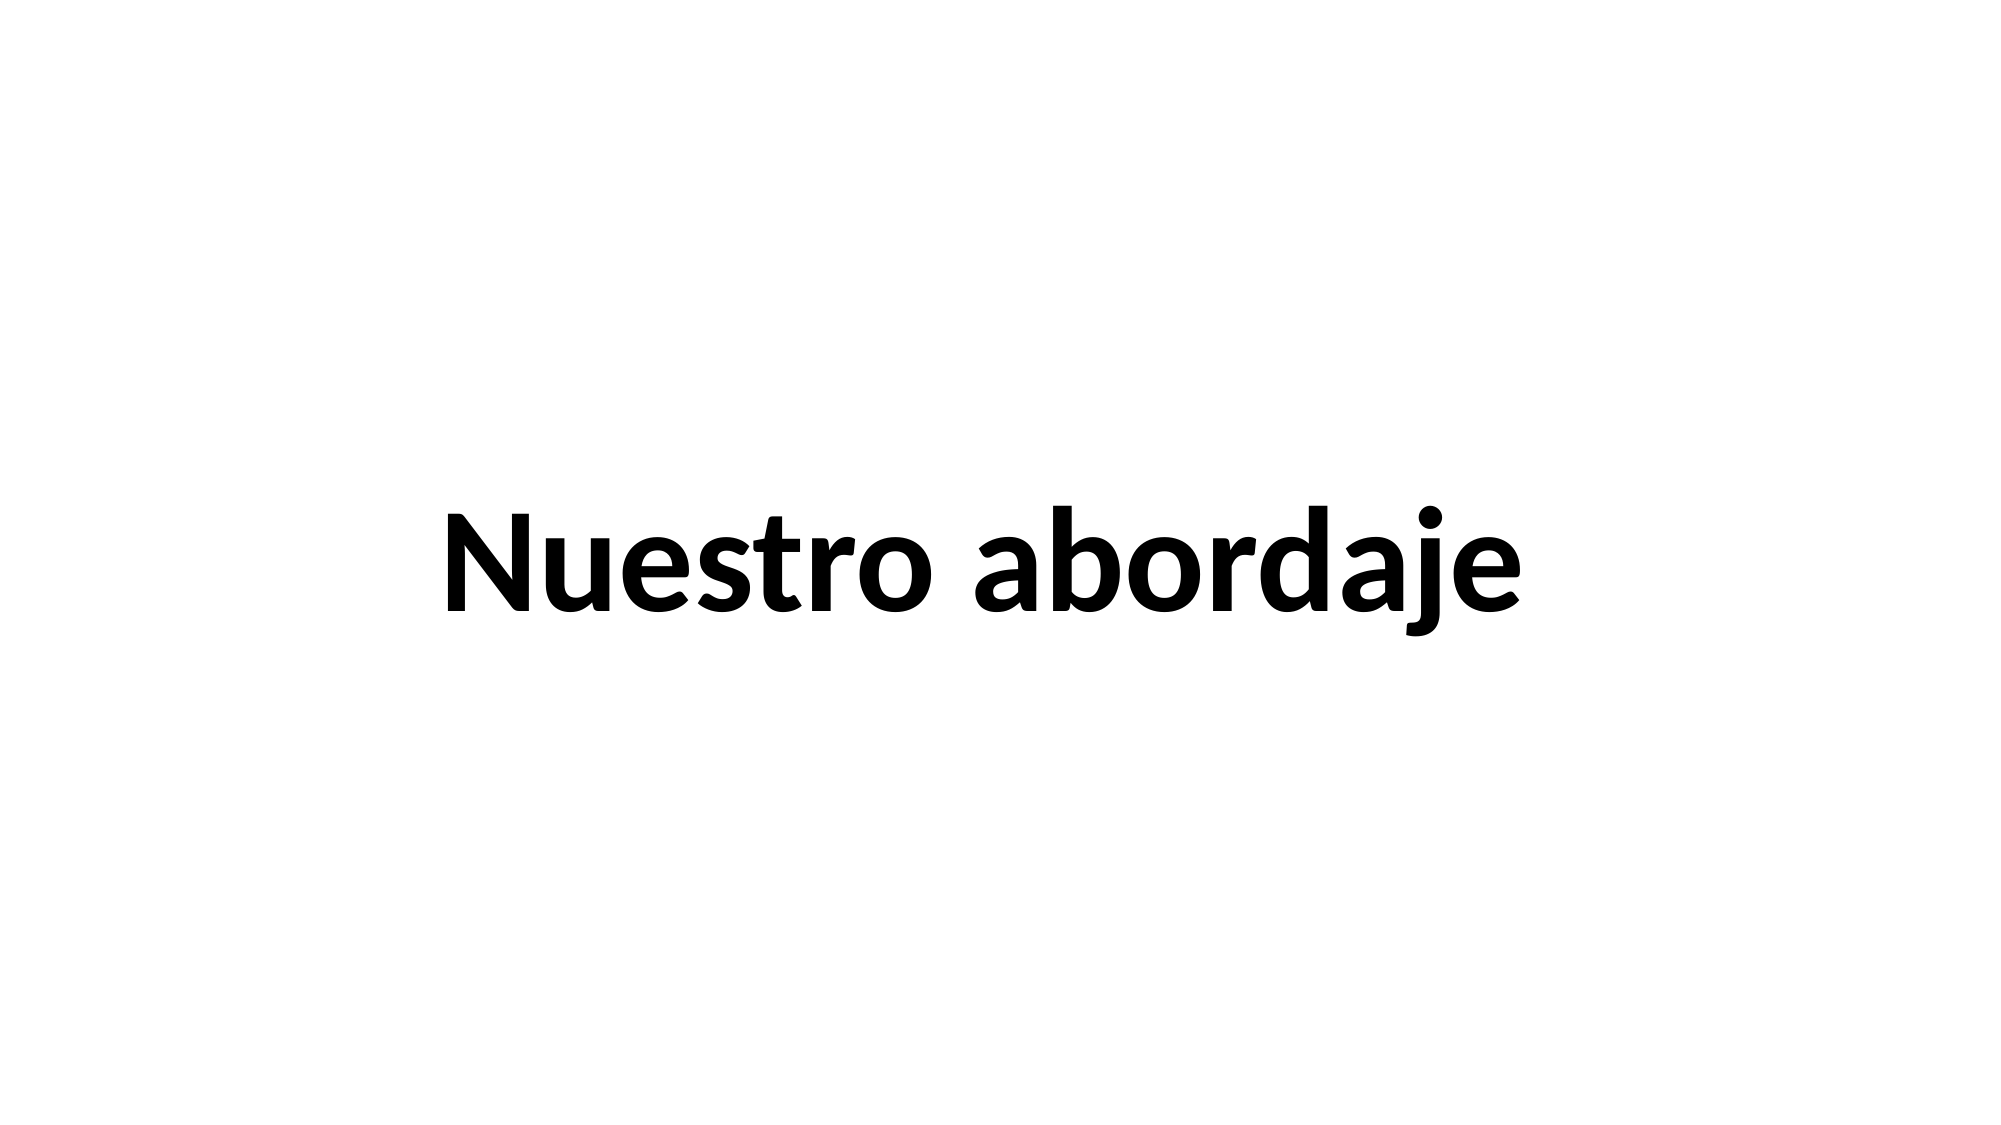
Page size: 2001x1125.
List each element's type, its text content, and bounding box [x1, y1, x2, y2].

list Nuestro abordaje [137, 299, 1863, 1014]
